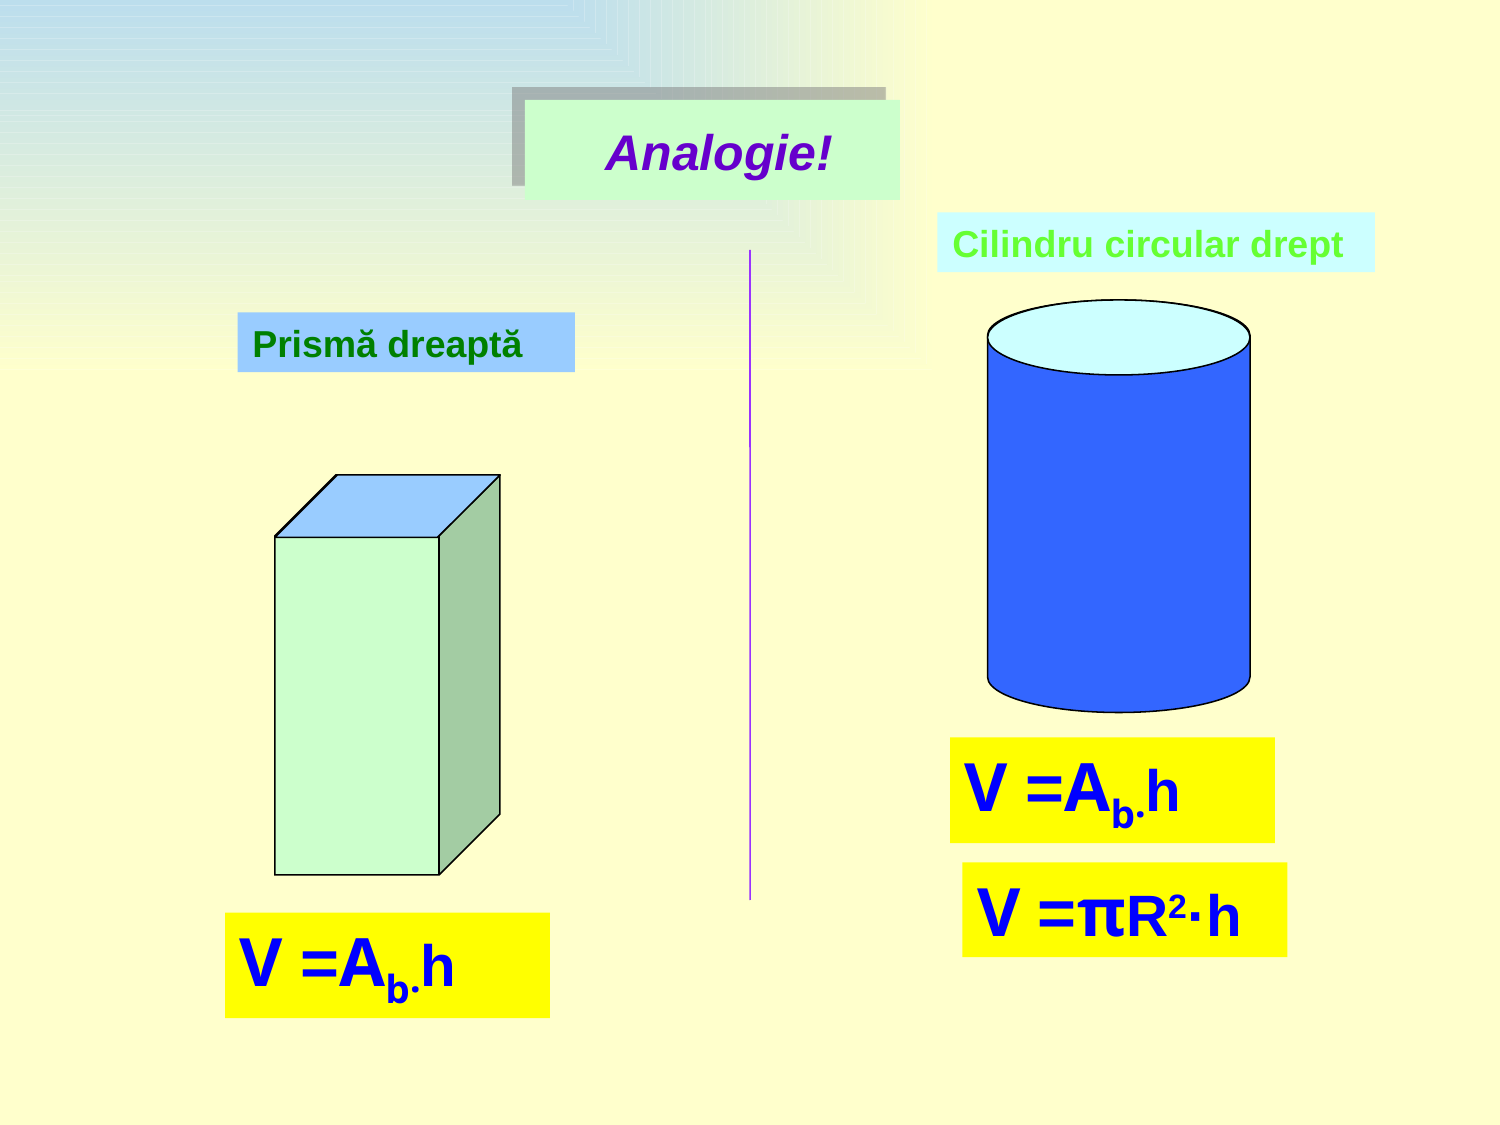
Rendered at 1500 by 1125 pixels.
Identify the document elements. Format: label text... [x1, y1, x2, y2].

text_box V =Ab·h [950, 737, 1275, 844]
text_box [274, 474, 500, 538]
text_box V =πR2·h [962, 862, 1288, 958]
text_box Cilindru circular drept [937, 212, 1375, 273]
text_box Analogie! [524, 99, 900, 200]
text_box [987, 338, 1251, 713]
text_box Prismă dreaptă [237, 312, 575, 373]
text_box V =Ab·h [225, 912, 550, 1019]
text_box [274, 476, 500, 875]
text_box [987, 299, 1251, 375]
